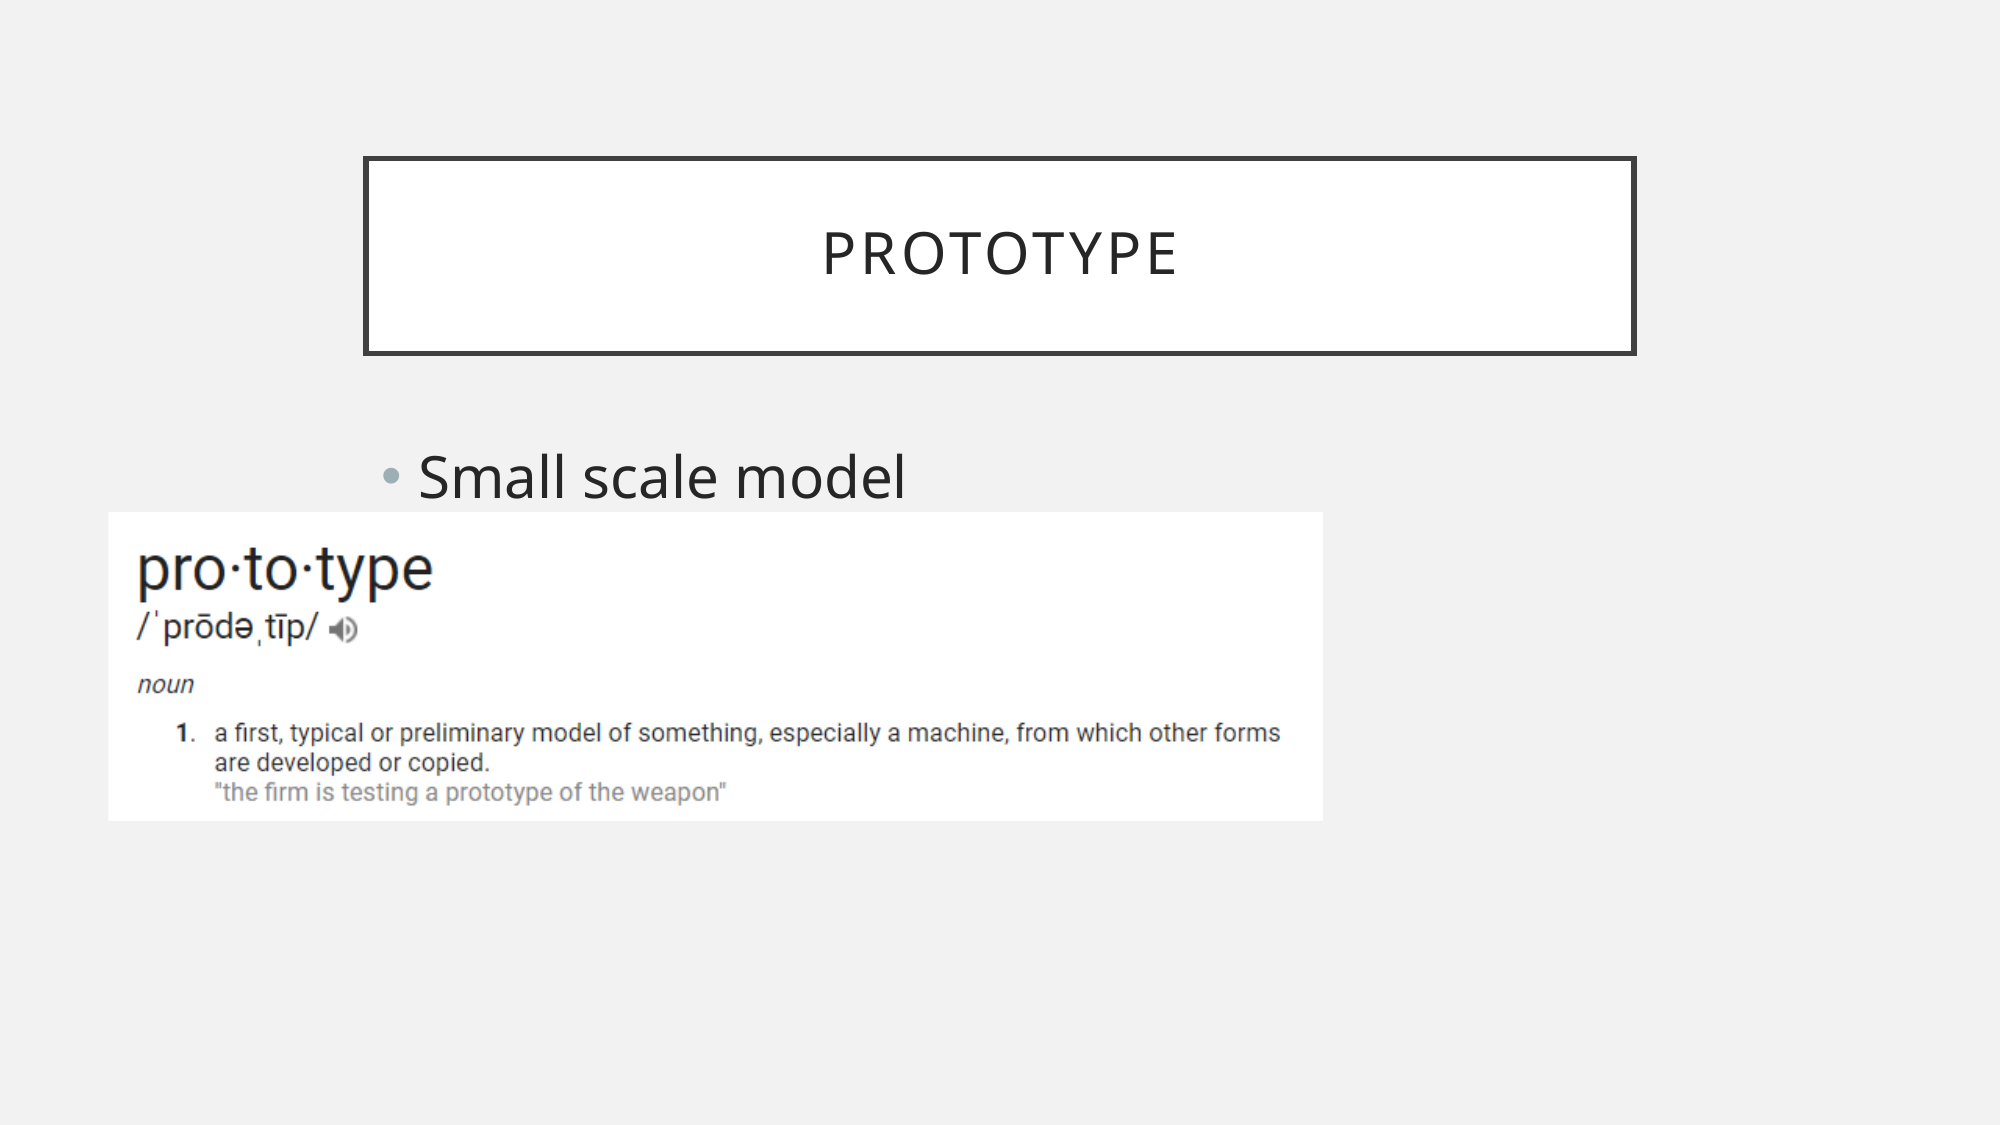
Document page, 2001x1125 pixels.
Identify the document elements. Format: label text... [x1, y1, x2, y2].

picture [108, 512, 1323, 821]
list Small scale model [366, 432, 1634, 942]
title prototype [363, 156, 1637, 356]
